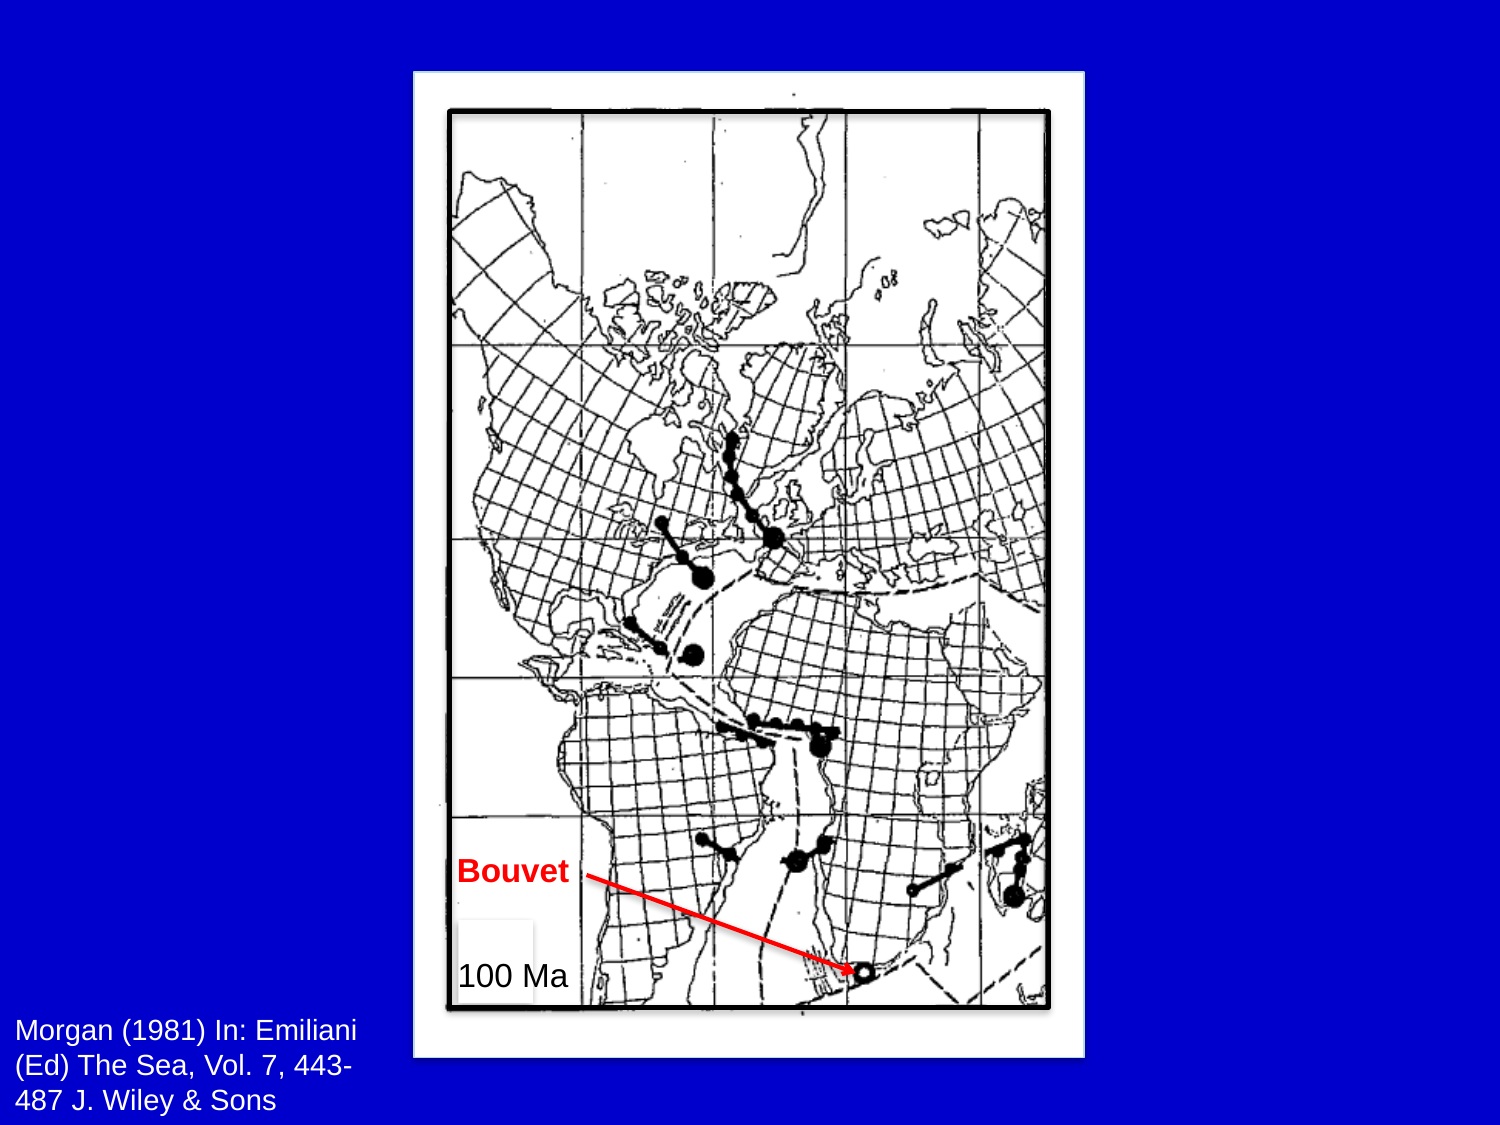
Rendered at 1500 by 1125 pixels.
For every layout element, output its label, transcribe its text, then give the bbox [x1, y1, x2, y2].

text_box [586, 874, 856, 974]
text_box Morgan (1981) In: Emiliani (Ed) The Sea, Vol. 7, 443-487 J. Wiley & Sons [0, 1003, 415, 1124]
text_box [413, 71, 1085, 1058]
